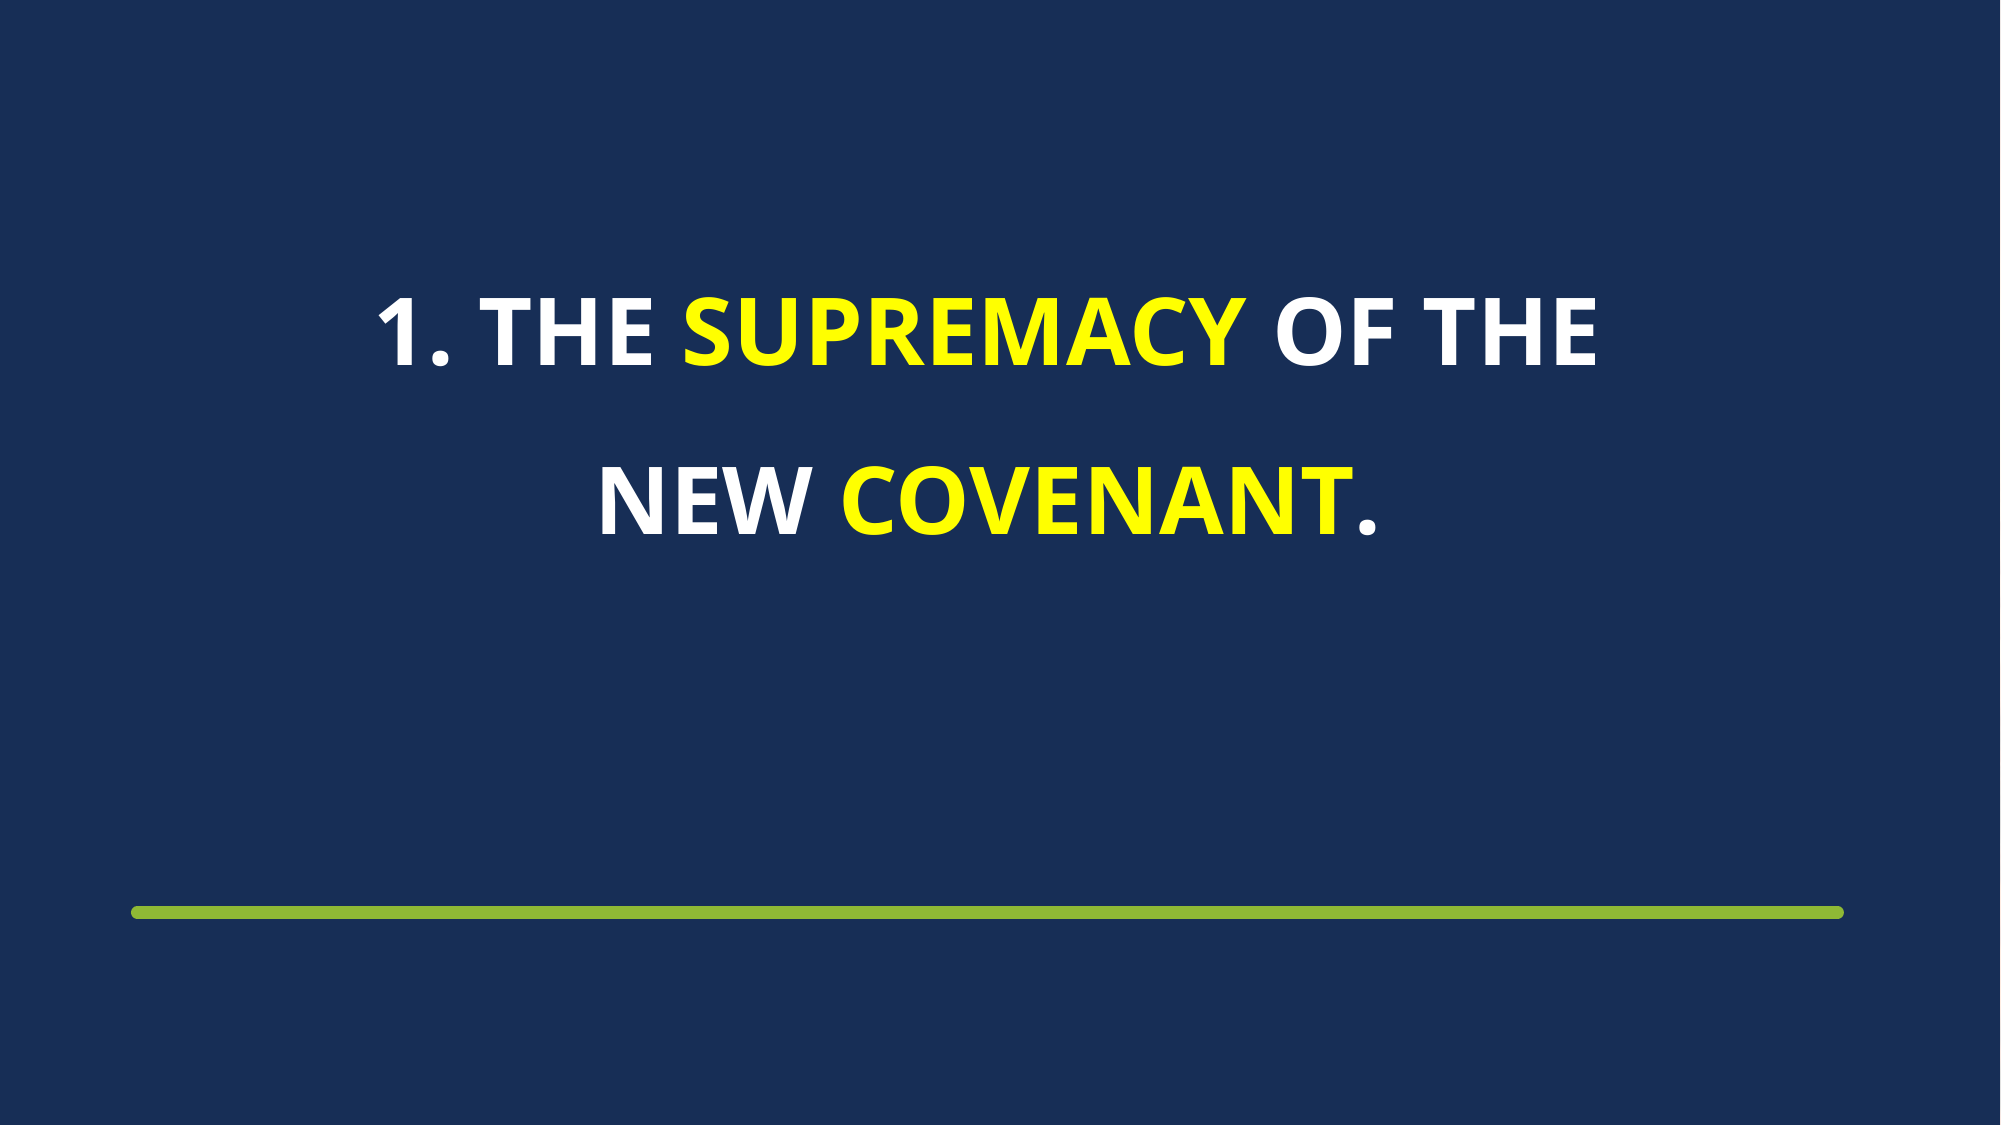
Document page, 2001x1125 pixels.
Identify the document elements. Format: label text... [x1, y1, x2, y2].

title 1. THE SUPREMACY OF THE NEW COVENANT. [0, 208, 2000, 861]
